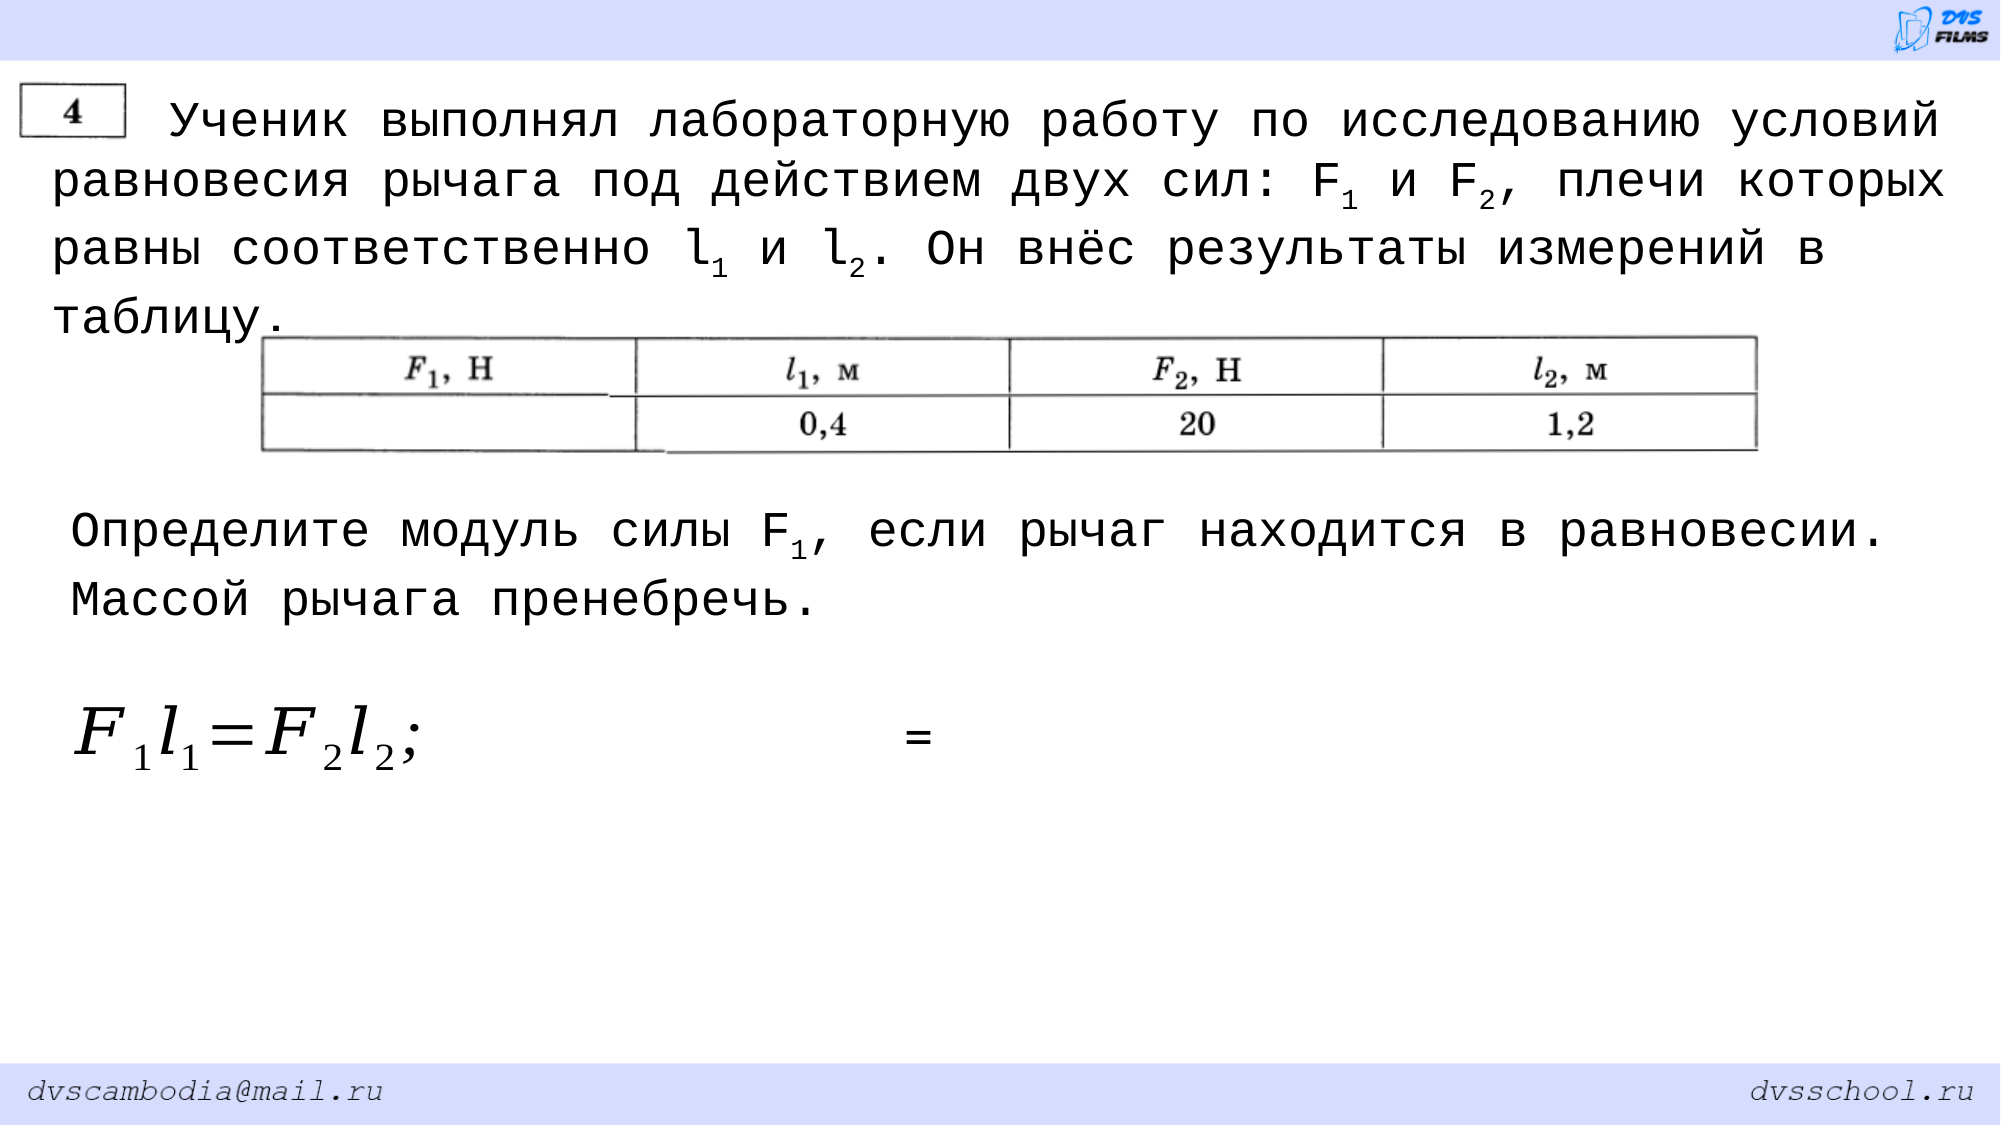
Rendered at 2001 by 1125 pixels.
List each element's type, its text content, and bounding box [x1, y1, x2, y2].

text_box Ученик выполнял лабораторную работу по исследованию условий равновесия рычага под действием двух сил: F1 и F2, плечи которых равны соответственно l1 и l2. Он внёс результаты измерений в таблицу. [36, 79, 1985, 351]
picture [0, 0, 2001, 1125]
text_box Определите модуль силы F1, если рычаг находится в равновесии. Массой рычага пренебречь. [55, 489, 1941, 633]
